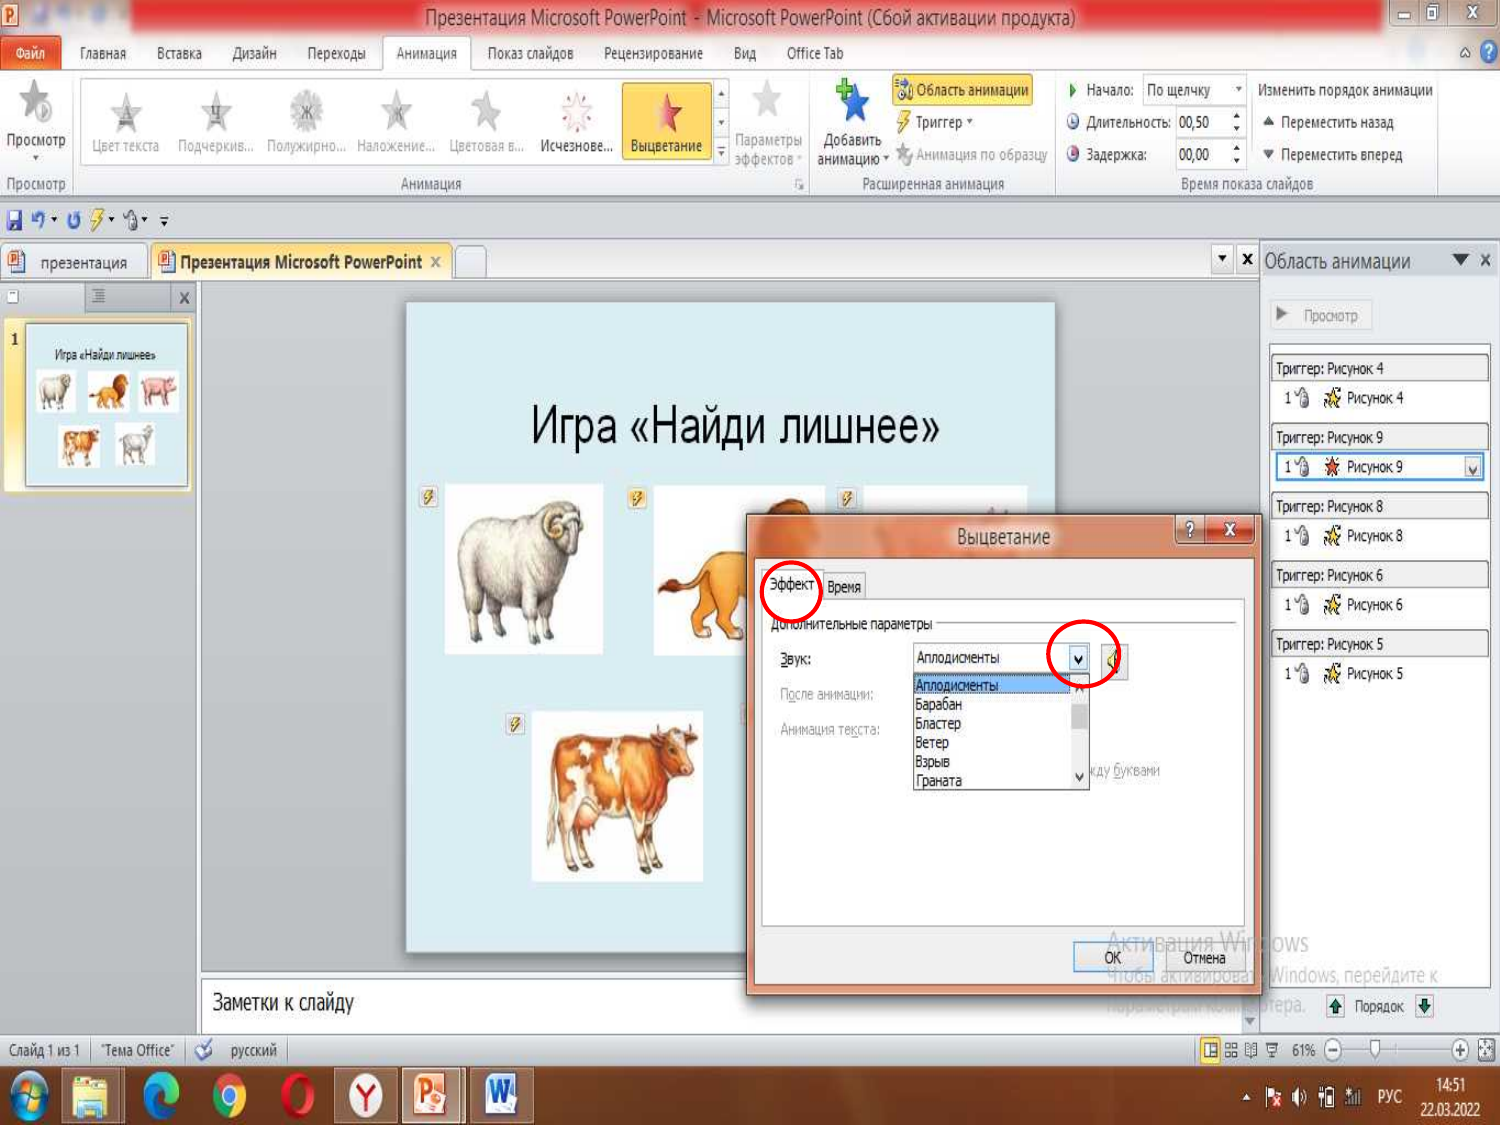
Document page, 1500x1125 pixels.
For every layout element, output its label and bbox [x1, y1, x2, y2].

text_box [1046, 619, 1122, 689]
text_box [759, 560, 823, 624]
picture [0, 0, 1500, 1125]
